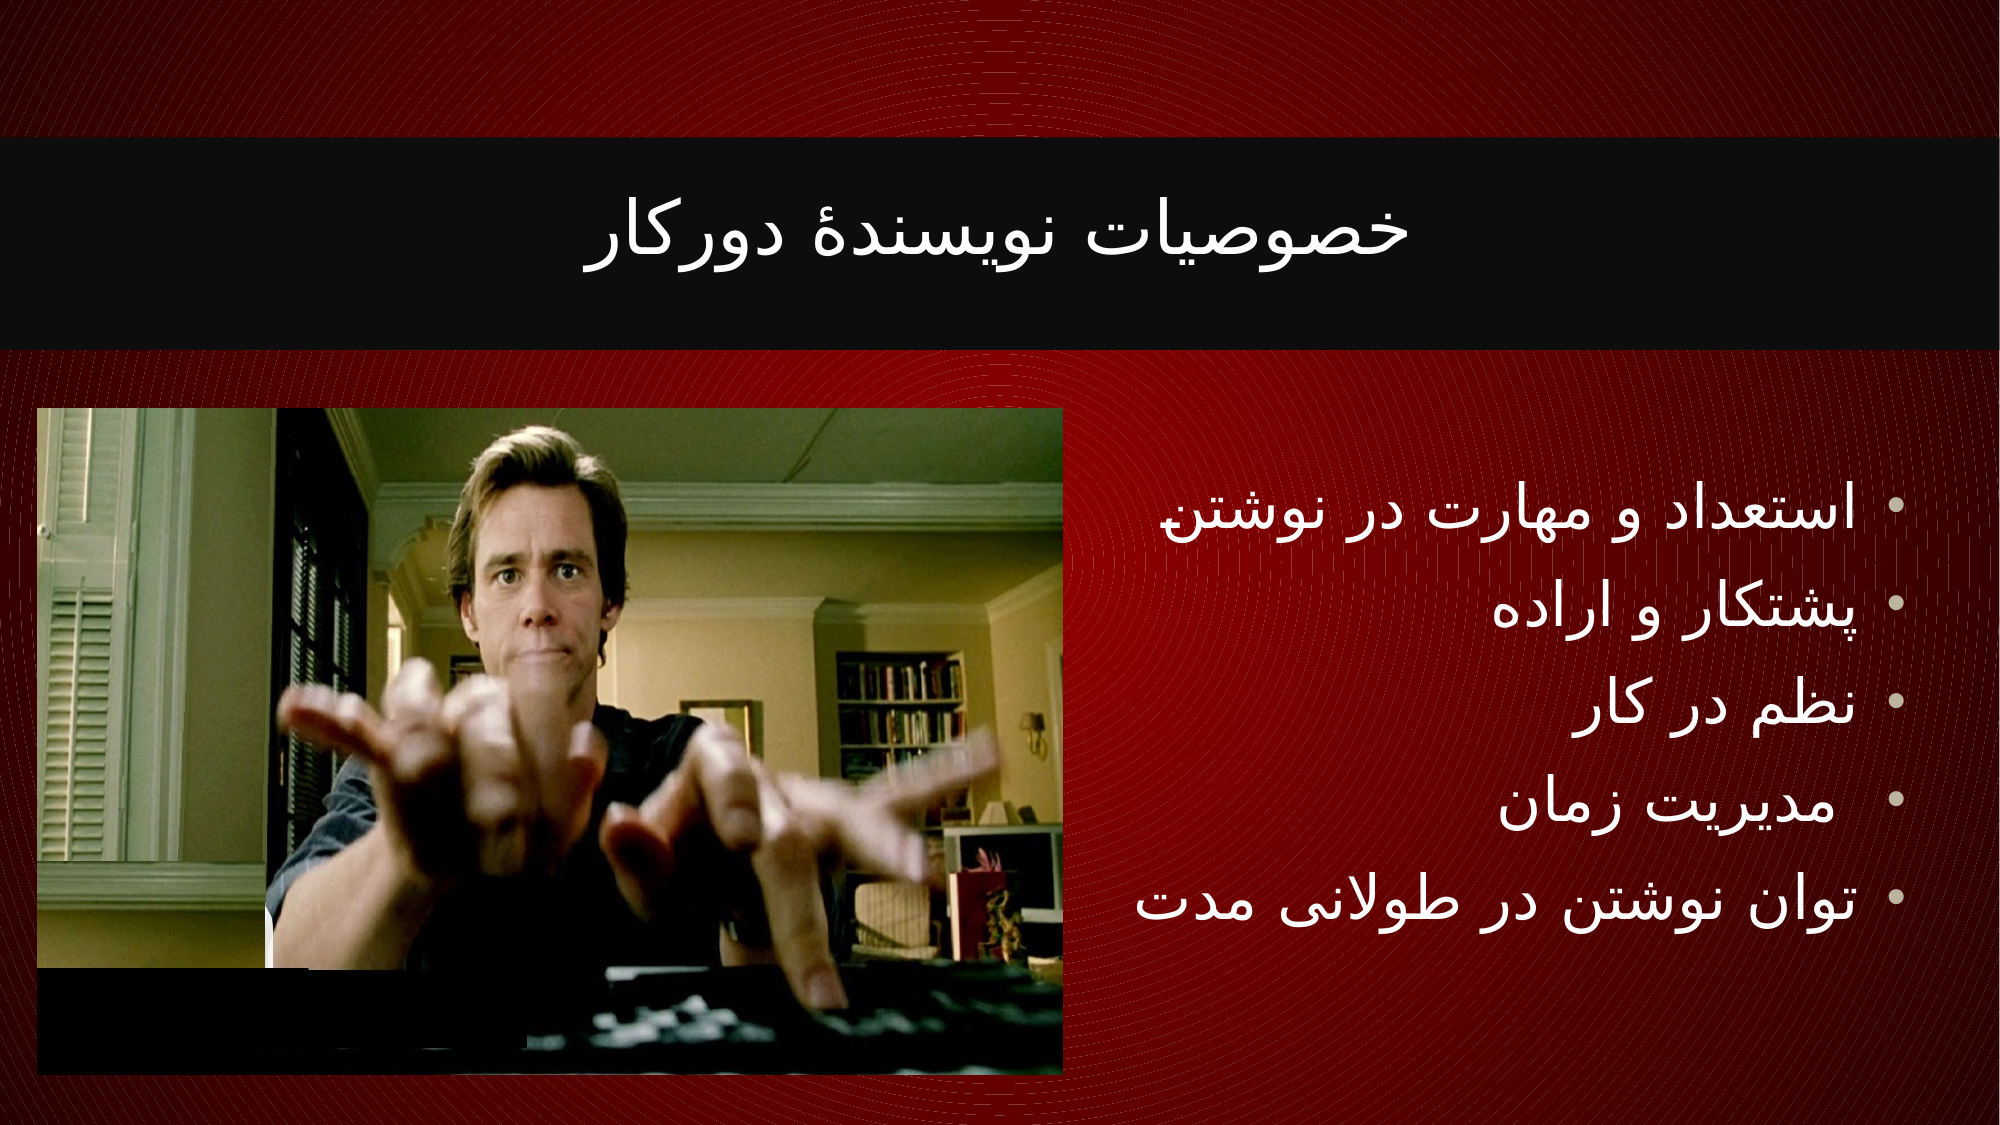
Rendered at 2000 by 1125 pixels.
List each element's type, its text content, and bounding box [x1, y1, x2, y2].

text_box [0, 136, 2000, 351]
title خصوصیات نویسندۀ دورکار [149, 79, 1850, 280]
list استعداد و مهارت در نوشتن پشتکار و اراده نظم در کار مدیریت زمان توان نوشتن در طولانی مدت [1099, 350, 1925, 1030]
picture [36, 407, 1063, 1076]
